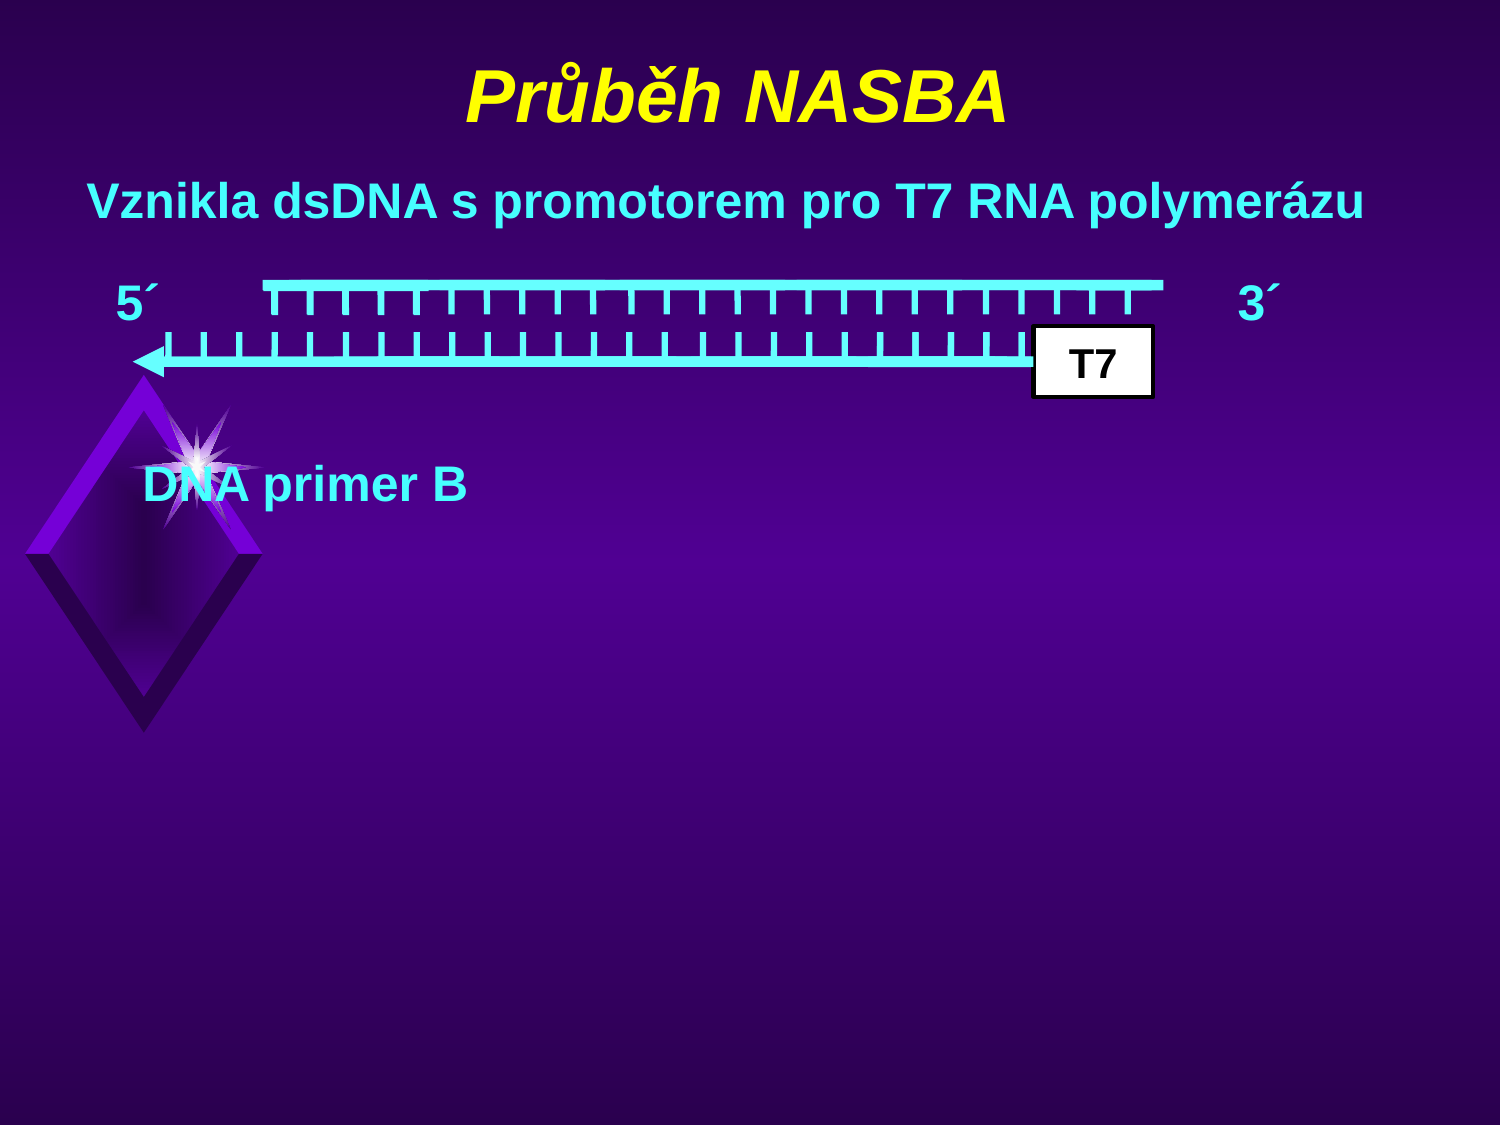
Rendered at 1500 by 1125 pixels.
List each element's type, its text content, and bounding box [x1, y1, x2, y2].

text_box 5´ [100, 263, 196, 338]
text_box 3´ [1222, 263, 1317, 338]
text_box Vznikla dsDNA s promotorem pro T7 RNA polymerázu [71, 160, 1406, 236]
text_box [867, 325, 1154, 398]
title Průběh NASBA [64, 35, 1413, 149]
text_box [262, 284, 1164, 315]
text_box DNA primer B [127, 444, 630, 520]
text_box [132, 331, 1034, 362]
